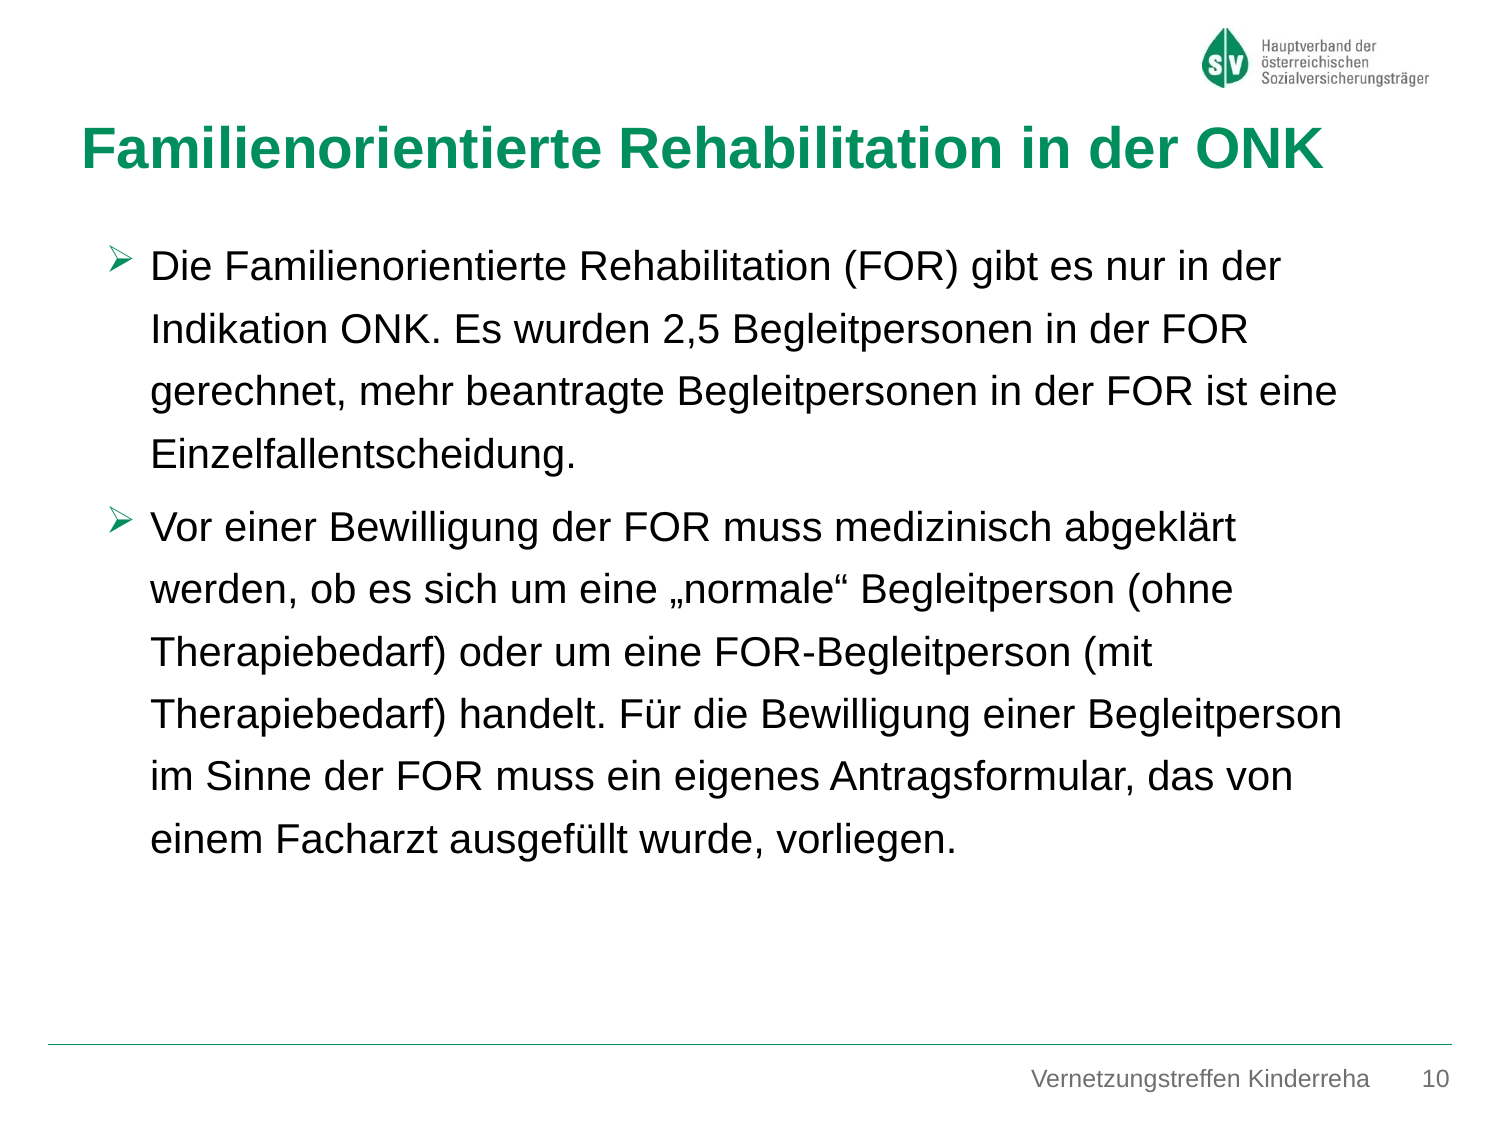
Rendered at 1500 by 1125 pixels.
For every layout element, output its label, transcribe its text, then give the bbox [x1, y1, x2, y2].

footer Vernetzungstreffen Kinderreha [733, 1062, 1371, 1094]
list Die Familienorientierte Rehabilitation (FOR) gibt es nur in der Indikation ONK. Es wurden 2,5 Begleitpersonen in der FOR gerechnet, mehr beantragte Begleitpersonen in der FOR ist eine Einzelfallentscheidung. Vor einer Bewilligung der FOR muss medizinisch abgeklärt werden, ob es sich um eine „normale“ Begleitperson (ohne Therapiebedarf) oder um eine FOR-Begleitperson (mit Therapiebedarf) handelt. Für die Bewilligung einer Begleitperson im Sinne der FOR muss ein eigenes Antragsformular, das von einem Facharzt ausgefüllt wurde, vorliegen. [106, 226, 1371, 1060]
picture [1202, 28, 1429, 88]
slide_number 9 [1400, 1062, 1450, 1094]
title Familienorientierte Rehabilitation in der ONK [81, 118, 1399, 248]
